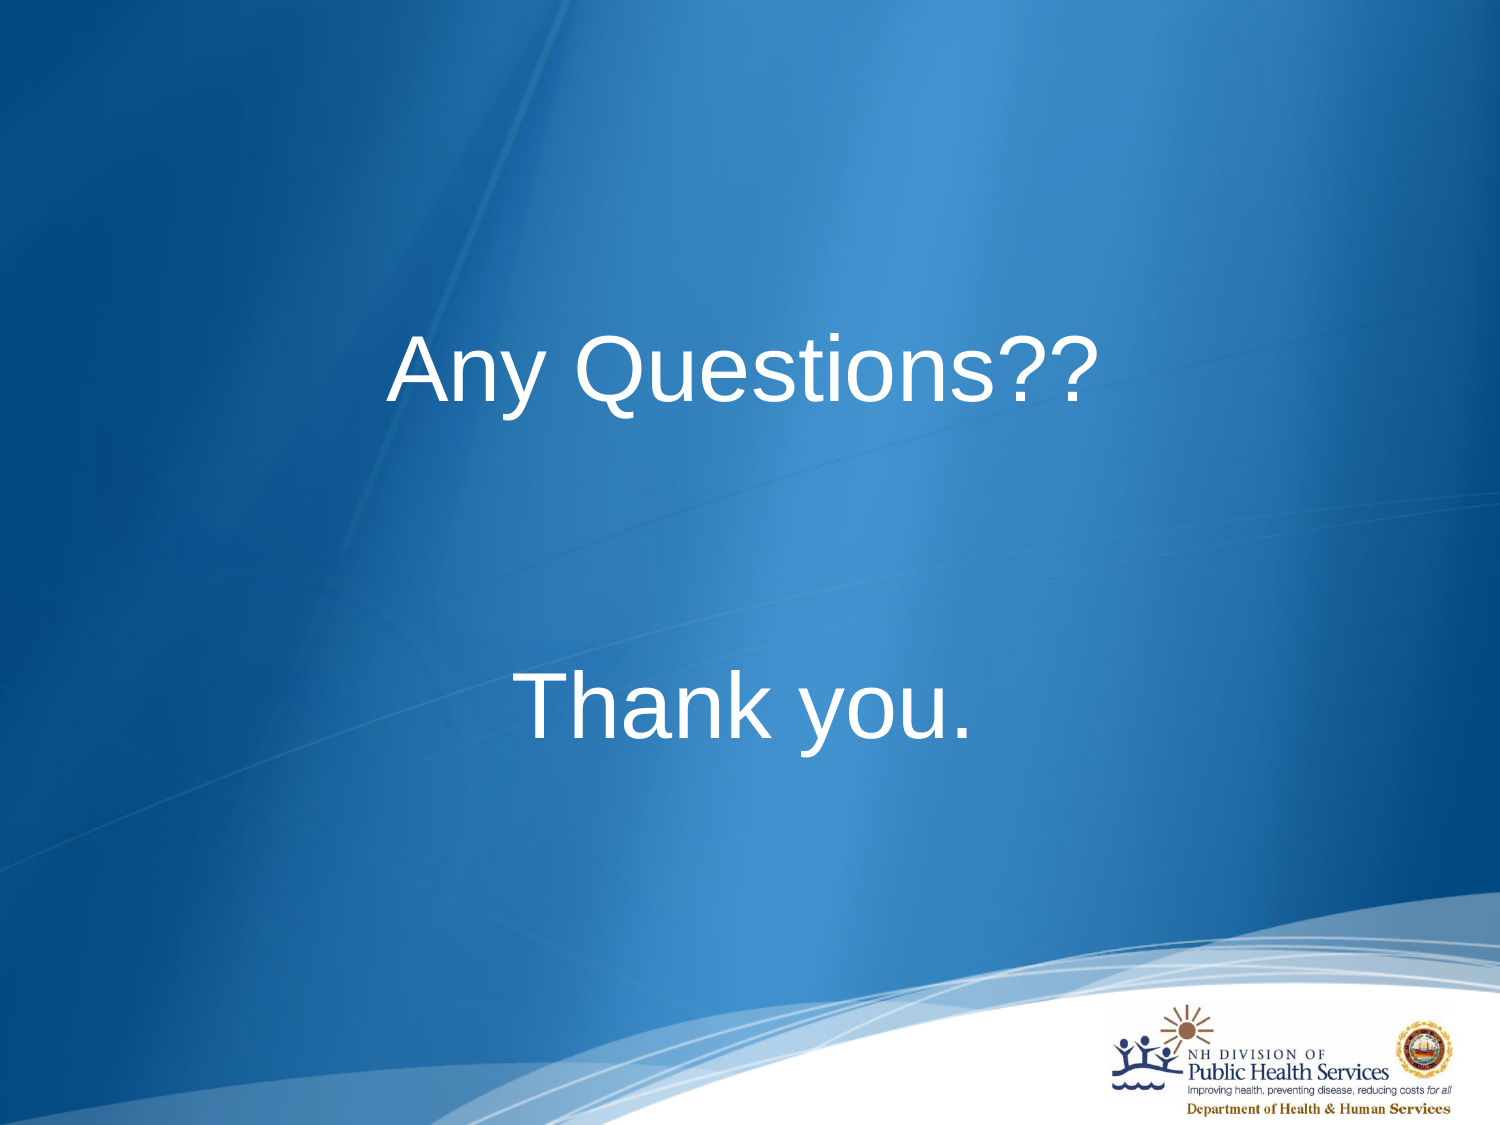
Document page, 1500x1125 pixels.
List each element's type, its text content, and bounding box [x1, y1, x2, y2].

picture [0, 0, 1500, 1125]
text_box Any Questions?? Thank you. [275, 299, 1213, 765]
